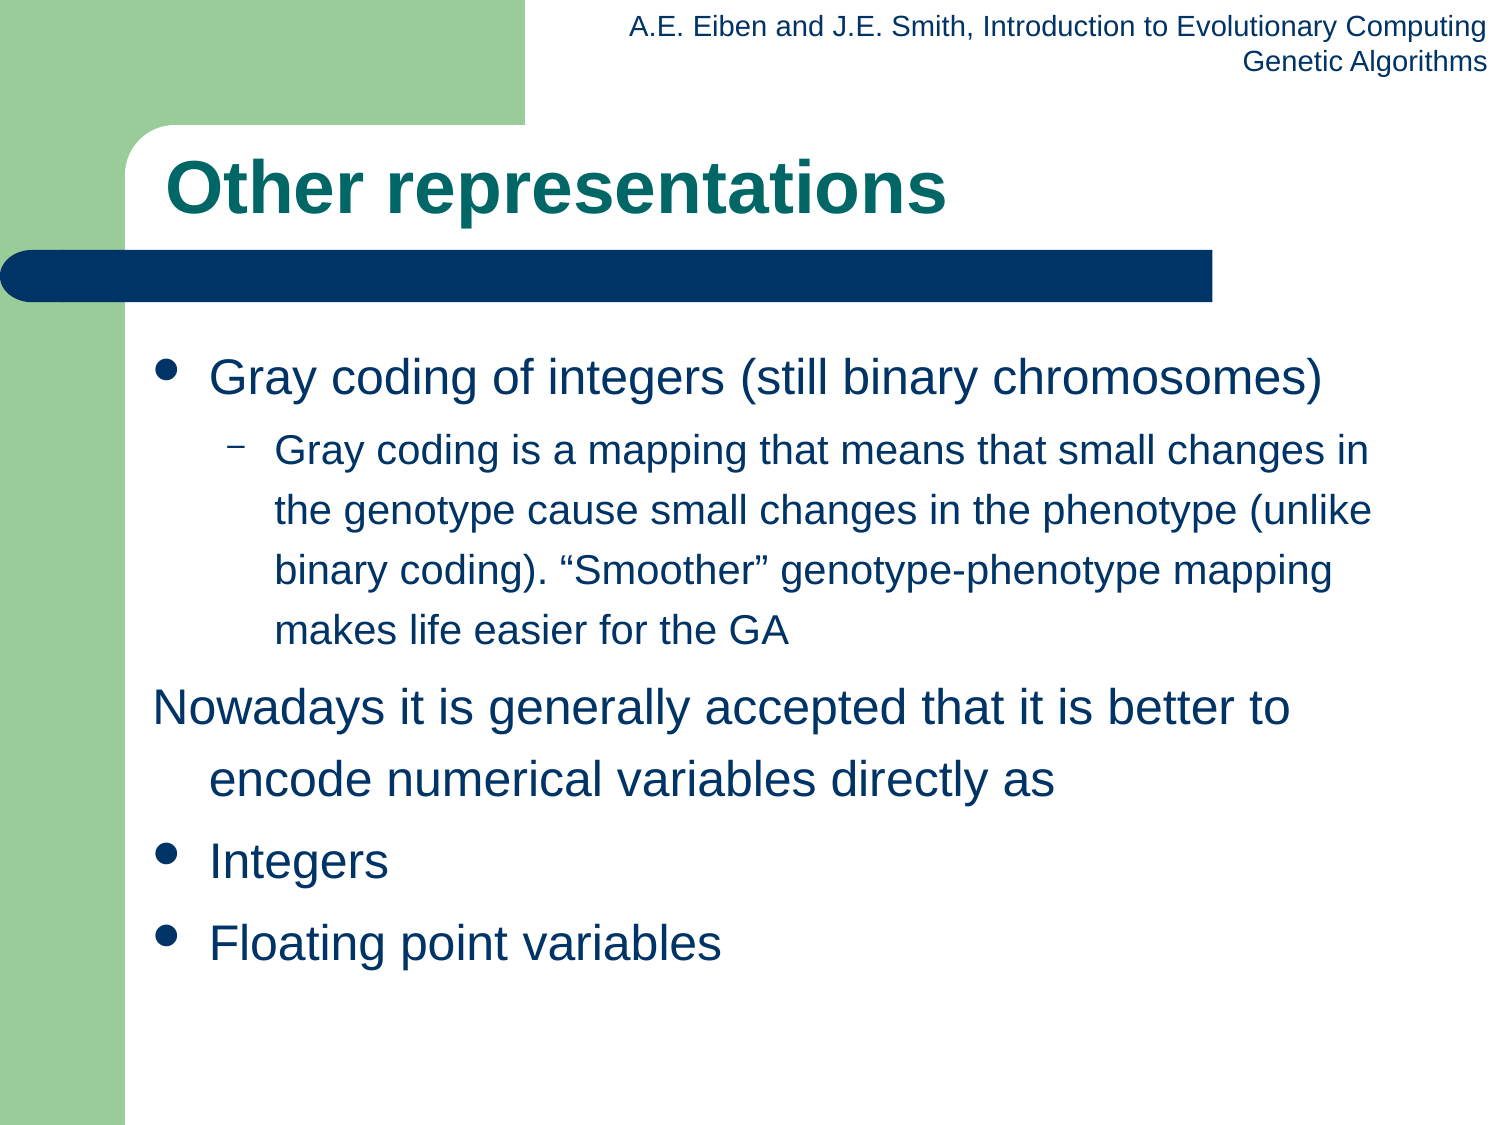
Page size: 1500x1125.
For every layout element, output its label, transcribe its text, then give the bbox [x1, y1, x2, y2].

list Gray coding of integers (still binary chromosomes) Gray coding is a mapping that means that small changes in the genotype cause small changes in the phenotype (unlike binary coding). “Smoother” genotype-phenotype mapping makes life easier for the GA Nowadays it is generally accepted that it is better to encode numerical variables directly as Integers Floating point variables [137, 324, 1450, 1100]
title Other representations [150, 125, 1425, 238]
